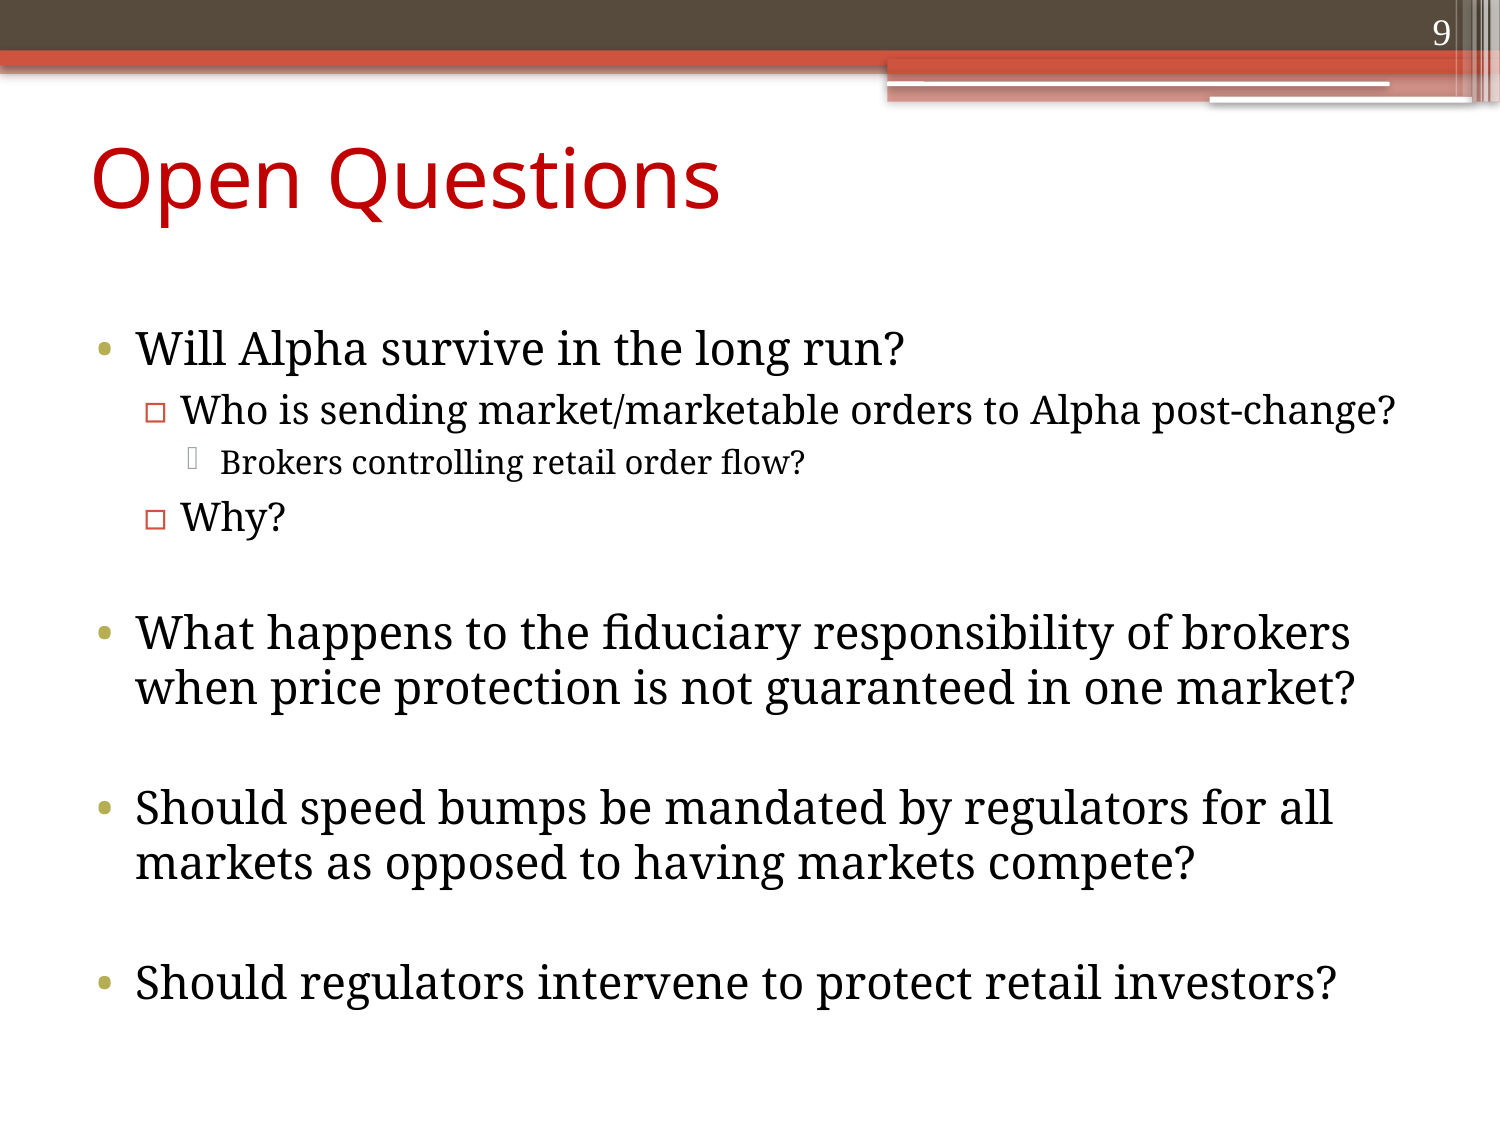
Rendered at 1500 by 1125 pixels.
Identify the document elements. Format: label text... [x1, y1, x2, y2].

list Will Alpha survive in the long run? Who is sending market/marketable orders to Alpha post-change? Brokers controlling retail order flow? Why? What happens to the fiduciary responsibility of brokers when price protection is not guaranteed in one market? Should speed bumps be mandated by regulators for all markets as opposed to having markets compete? Should regulators intervene to protect retail investors? [64, 312, 1415, 1063]
slide_number 9 [1341, 0, 1466, 61]
title Open Questions [75, 112, 1425, 238]
